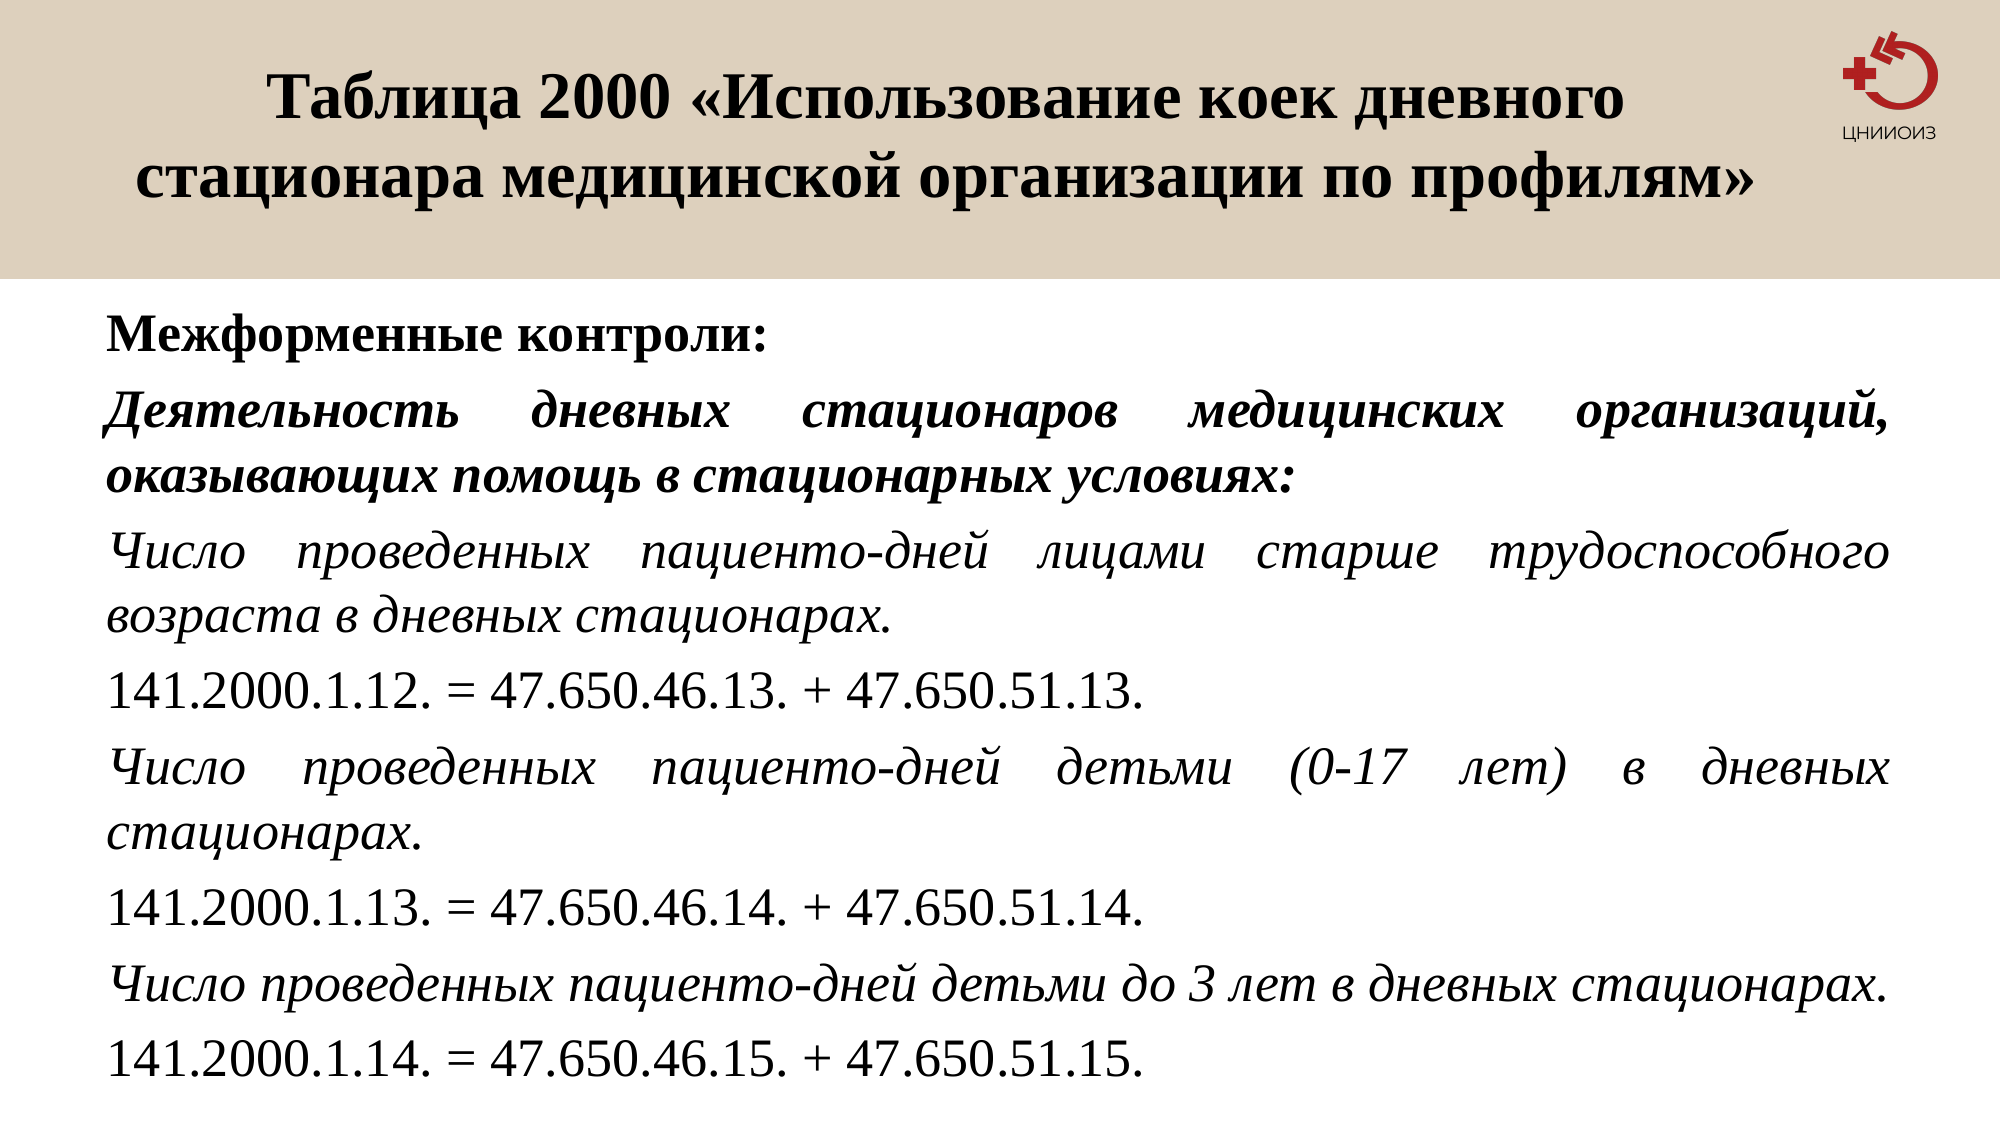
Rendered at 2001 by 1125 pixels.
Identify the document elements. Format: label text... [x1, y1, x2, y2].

text_box [0, 0, 2000, 280]
picture [1843, 31, 1938, 142]
text_box Таблица 2000 «Использование коек дневного стационара медицинской организации по профилям» [113, 37, 1781, 225]
text_box Межформенные контроли: Деятельность дневных стационаров медицинских организаций, оказывающих помощь в стационарных условиях: Число проведенных пациенто-дней лицами старше трудоспособного возраста в дневных стационарах. 141.2000.1.12. = 47.650.46.13. + 47.650.51.13. Число проведенных пациенто-дней детьми (0-17 лет) в дневных стационарах. 141.2000.1.13. = 47.650.46.14. + 47.650.51.14. Число проведенных пациенто-дней детьми до 3 лет в дневных стационарах. 141.2000.1.14. = 47.650.46.15. + 47.650.51.15. [91, 289, 1909, 1094]
